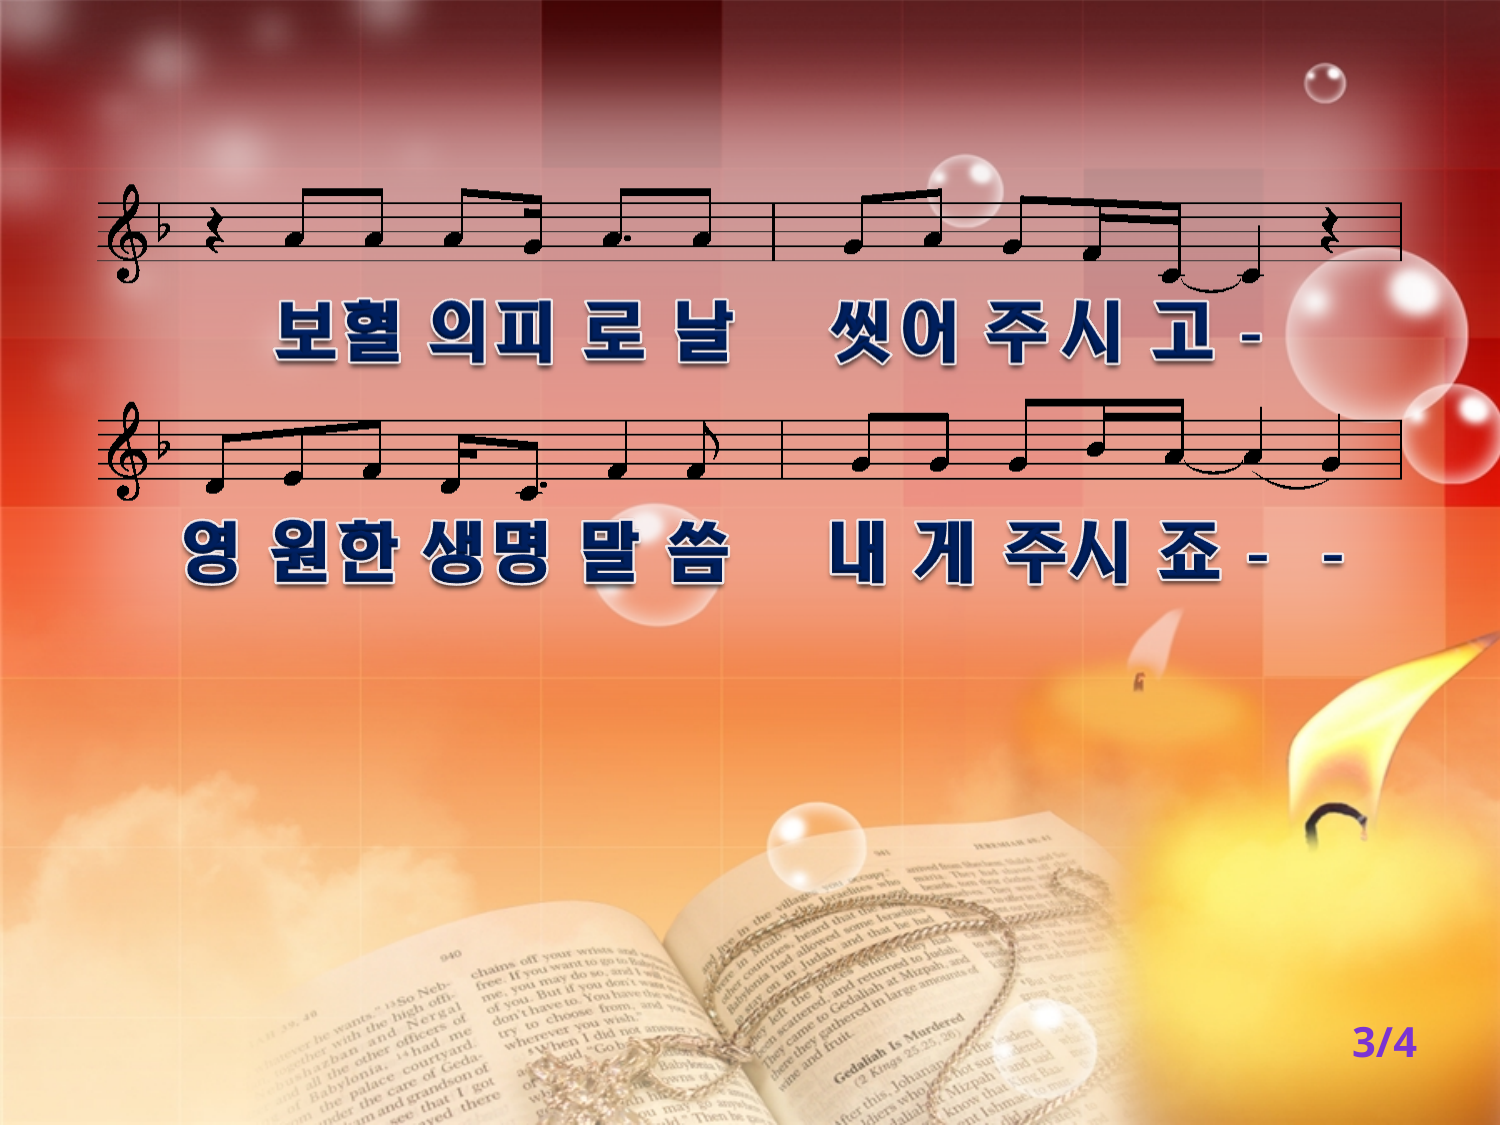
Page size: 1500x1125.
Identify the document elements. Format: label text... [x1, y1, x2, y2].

picture [0, 0, 1500, 1125]
text_box 3/4 [1337, 1007, 1433, 1073]
